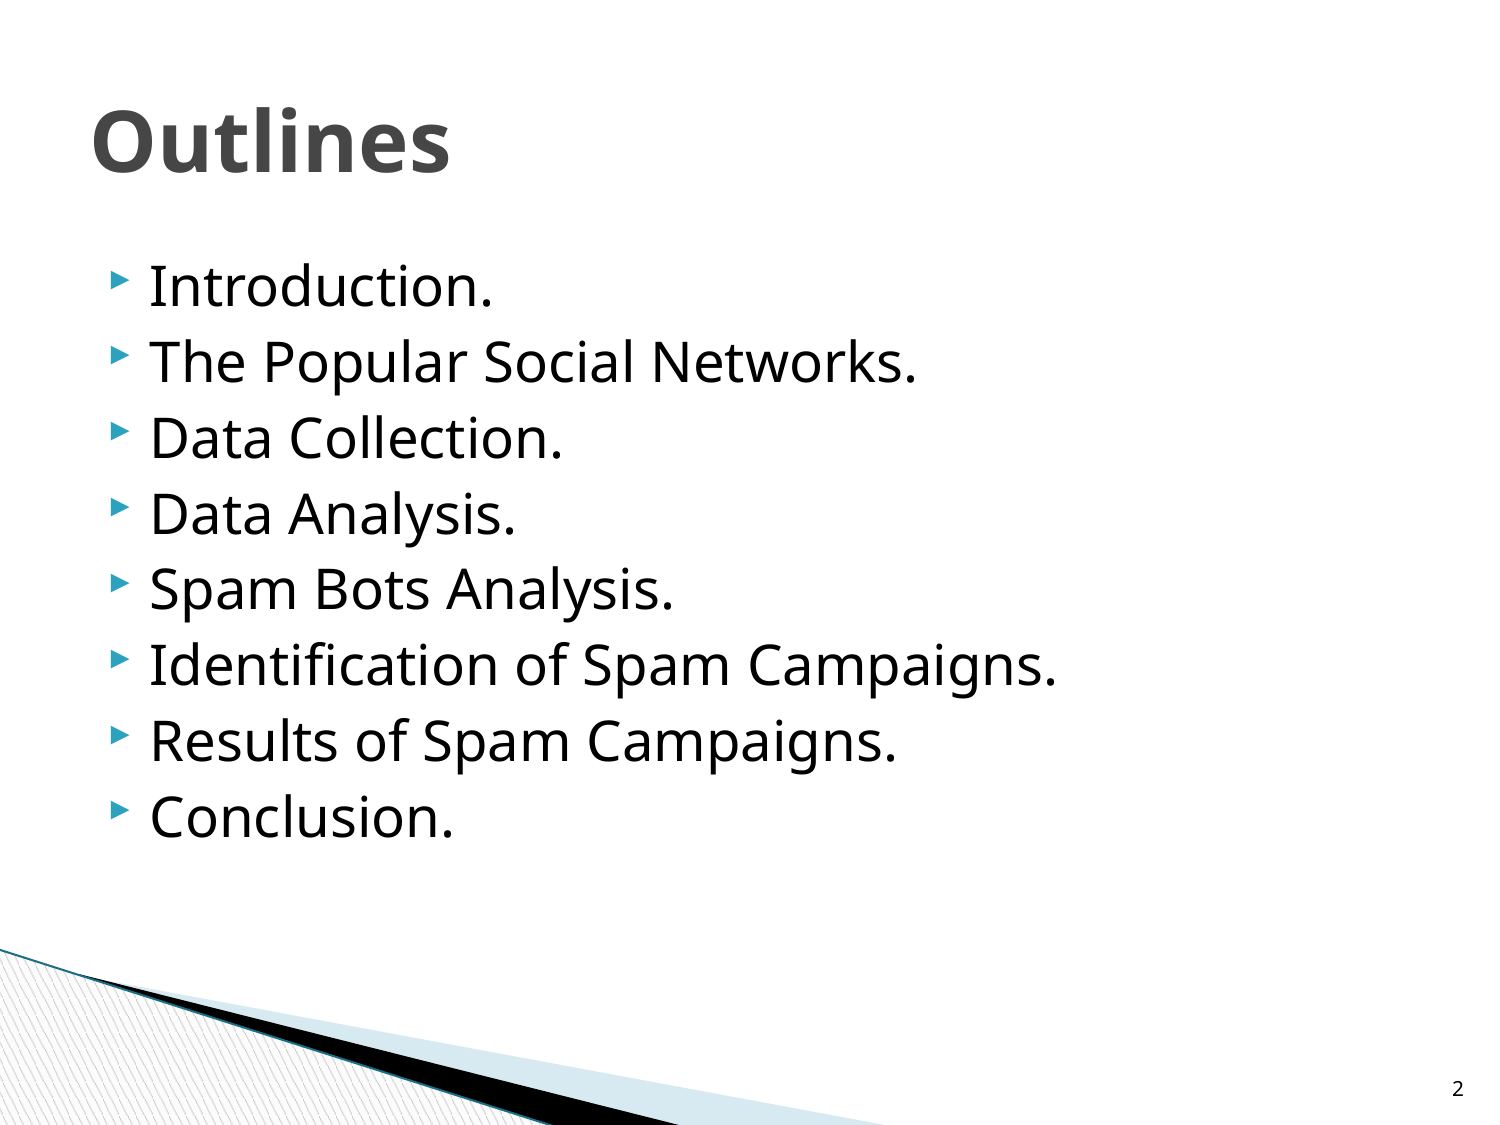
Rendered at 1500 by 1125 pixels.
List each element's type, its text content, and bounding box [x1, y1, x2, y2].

slide_number 2 [1418, 1051, 1479, 1112]
title Outlines [75, 45, 1425, 233]
list Introduction. The Popular Social Networks. Data Collection. Data Analysis. Spam Bots Analysis. Identification of Spam Campaigns. Results of Spam Campaigns. Conclusion. [75, 243, 1425, 986]
